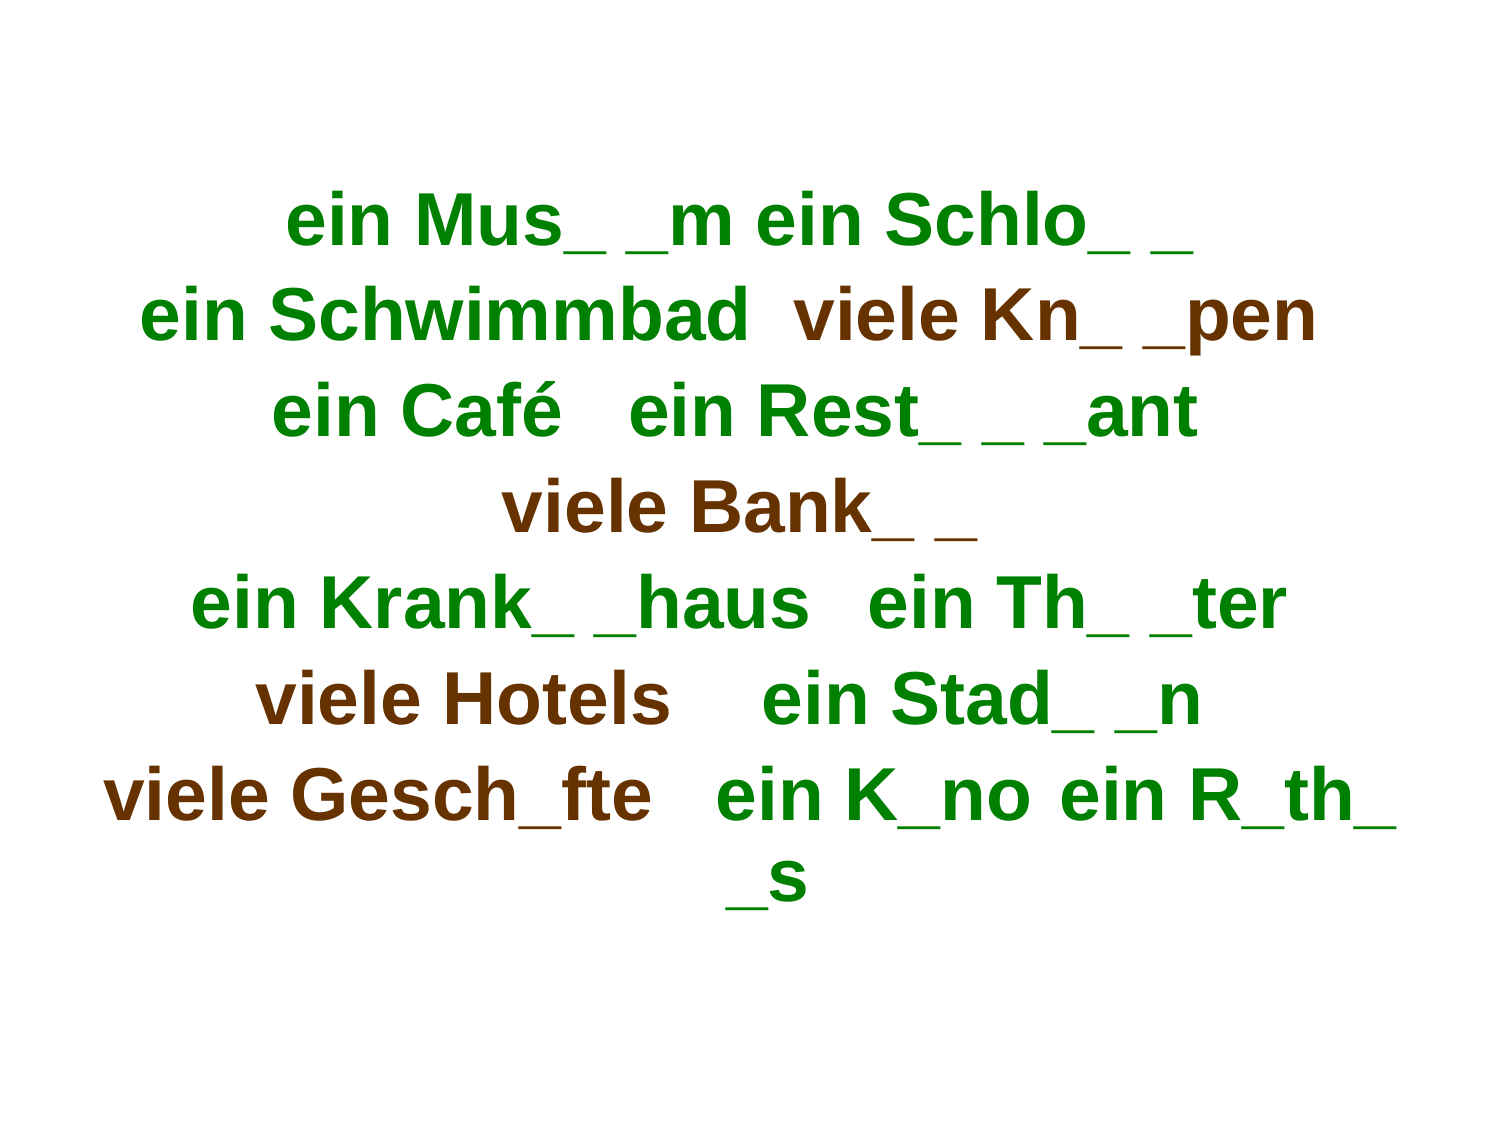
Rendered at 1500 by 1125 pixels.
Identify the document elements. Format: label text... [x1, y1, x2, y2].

list ein Mus_ _m ein Schlo_ _ ein Schwimmbad viele Kn_ _pen ein Café ein Rest_ _ _ant viele Bank_ _ ein Krank_ _haus ein Th_ _ter viele Hotels ein Stad_ _n viele Gesch_fte ein K_no ein R_th_ _s [75, 172, 1425, 1005]
